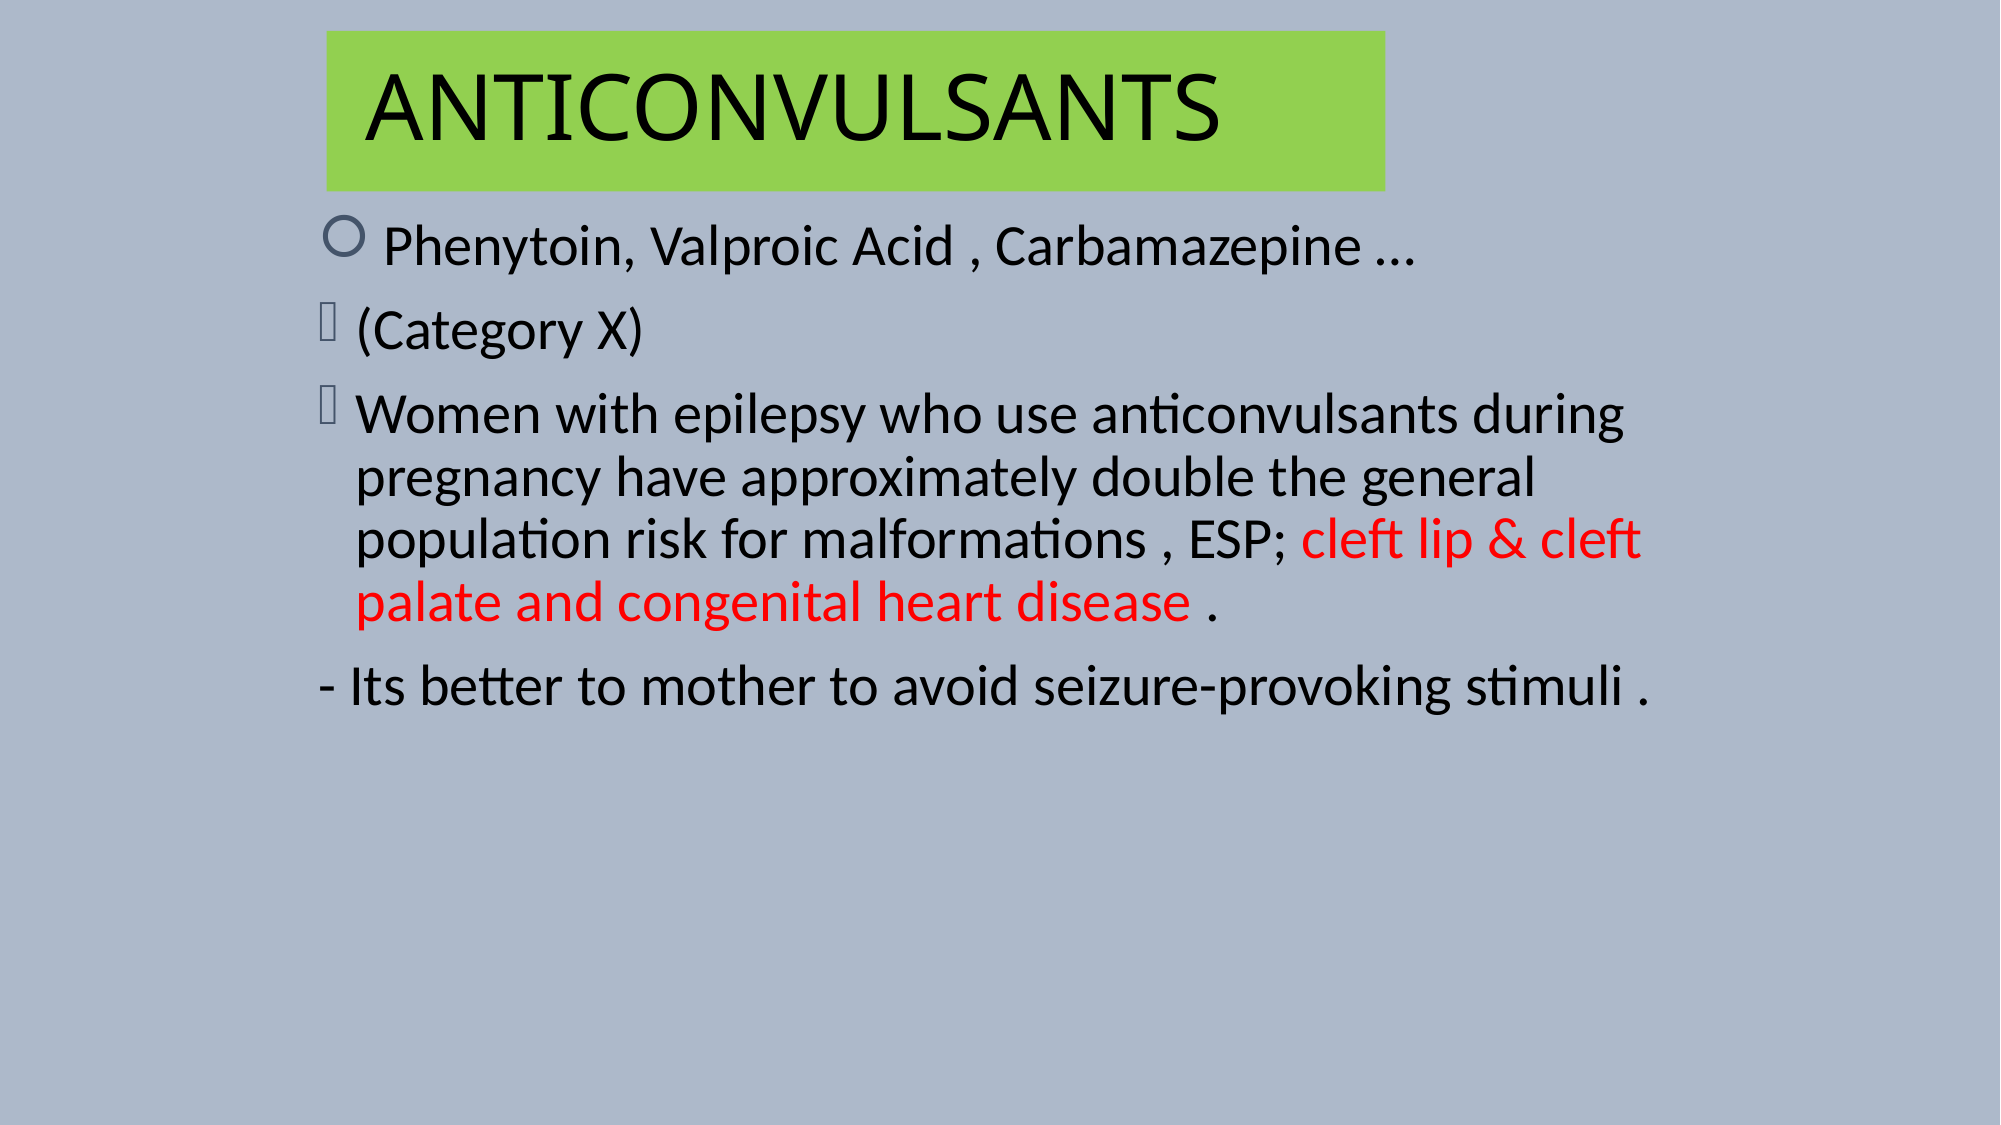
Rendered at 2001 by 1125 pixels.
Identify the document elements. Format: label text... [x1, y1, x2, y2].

list Phenytoin, Valproic Acid , Carbamazepine … (Category X) Women with epilepsy who use anticonvulsants during pregnancy have approximately double the general population risk for malformations , ESP; cleft lip & cleft palate and congenital heart disease . - Its better to mother to avoid seizure-provoking stimuli . [303, 208, 1709, 951]
title ANTICONVULSANTS [326, 30, 1386, 192]
